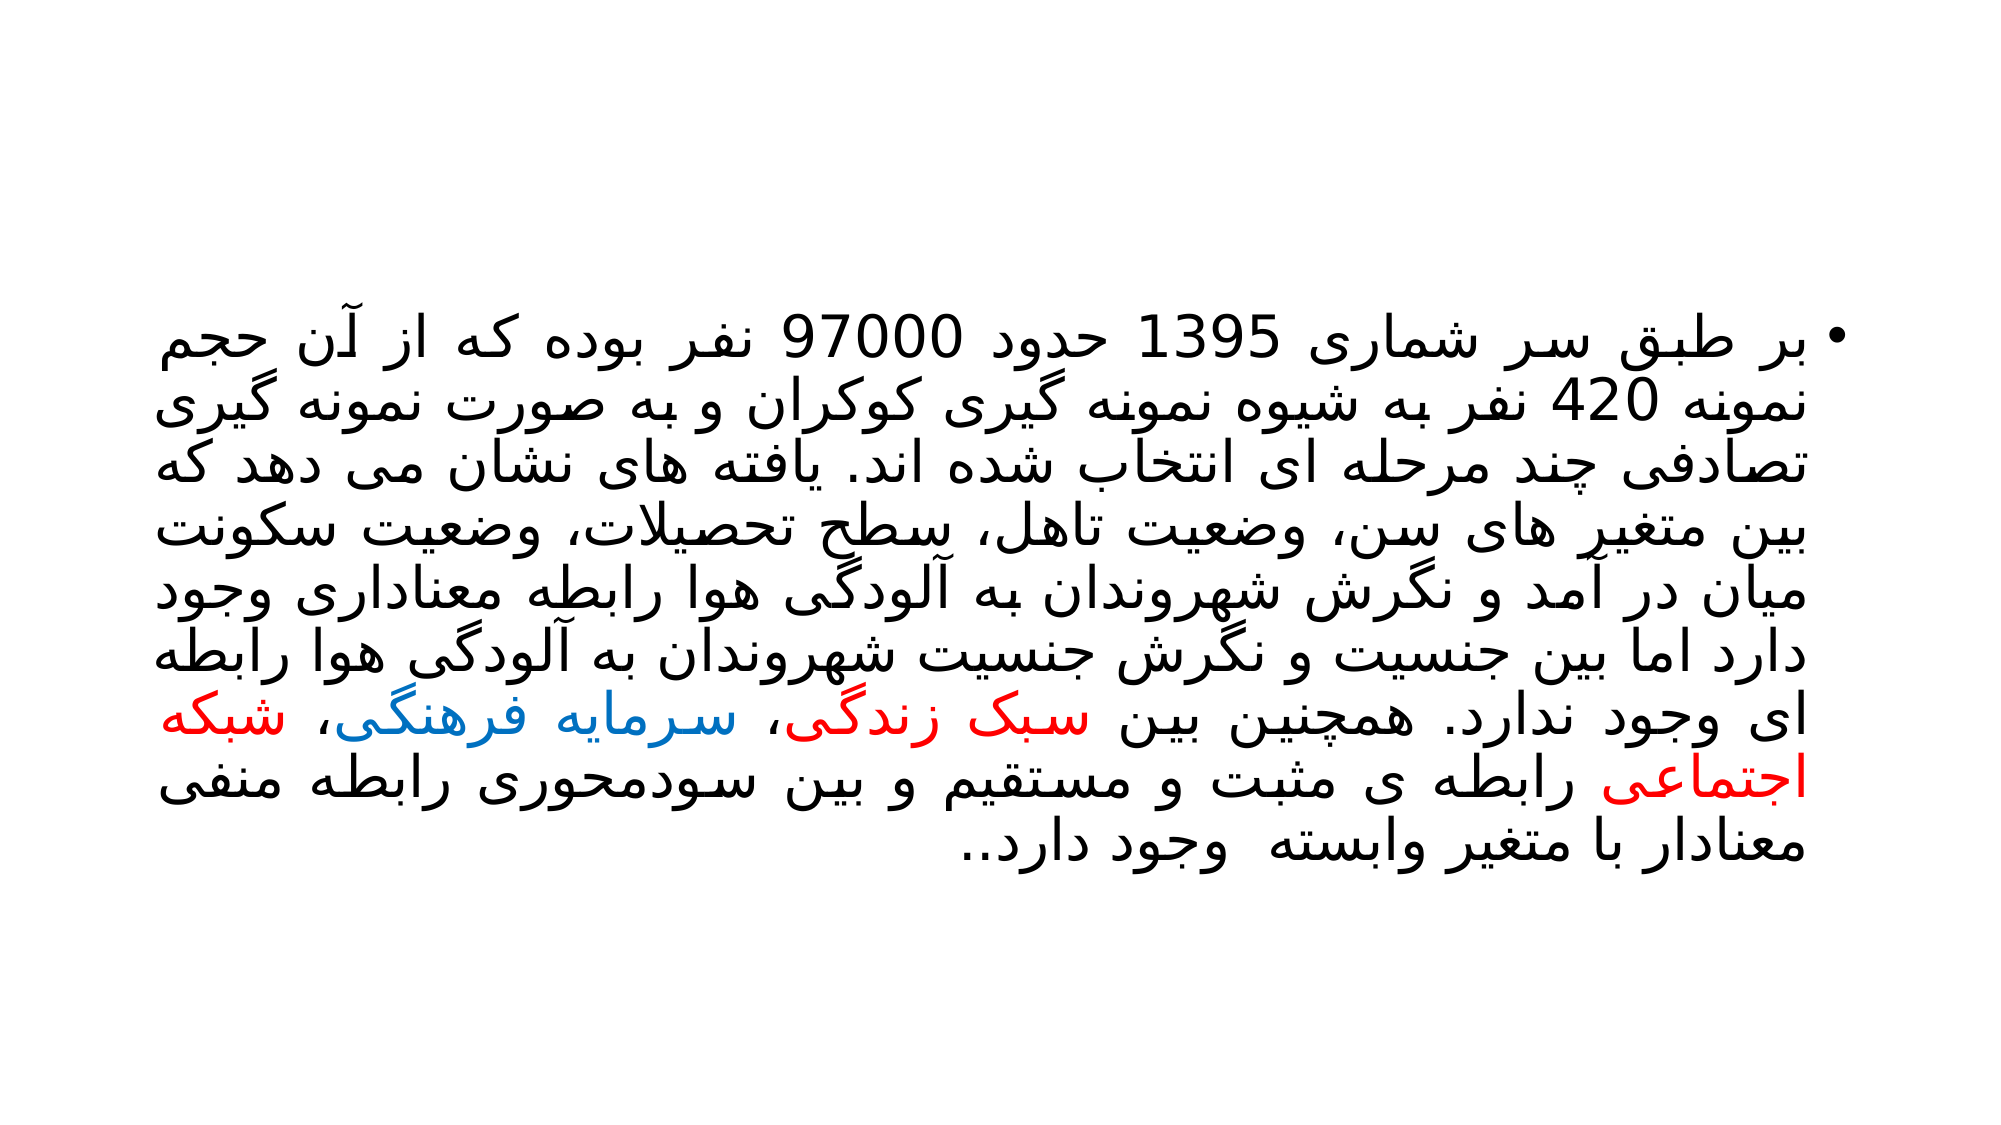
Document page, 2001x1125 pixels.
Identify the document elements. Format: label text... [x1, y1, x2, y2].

list بر طبق سر شماری 1395 حدود 97000 نفر بوده که از آن حجم نمونه 420 نفر به شیوه نمونه گیری کوکران و به صورت نمونه گیری تصادفی چند مرحله ای انتخاب شده اند. یافته های نشان می دهد که بین متغیر های سن، وضعیت تاهل، سطح تحصیلات، وضعیت سکونت میان در آمد و نگرش شهروندان به آلودگی هوا رابطه معناداری وجود دارد اما بین جنسیت و نگرش جنسیت شهروندان به آلودگی هوا رابطه ای وجود ندارد. همچنین بین سبک زندگی، سرمایه فرهنگی، شبکه اجتماعی رابطه ی مثبت و مستقیم و بین سودمحوری رابطه منفی معنادار با متغیر وابسته وجود دارد.. [137, 299, 1863, 1014]
